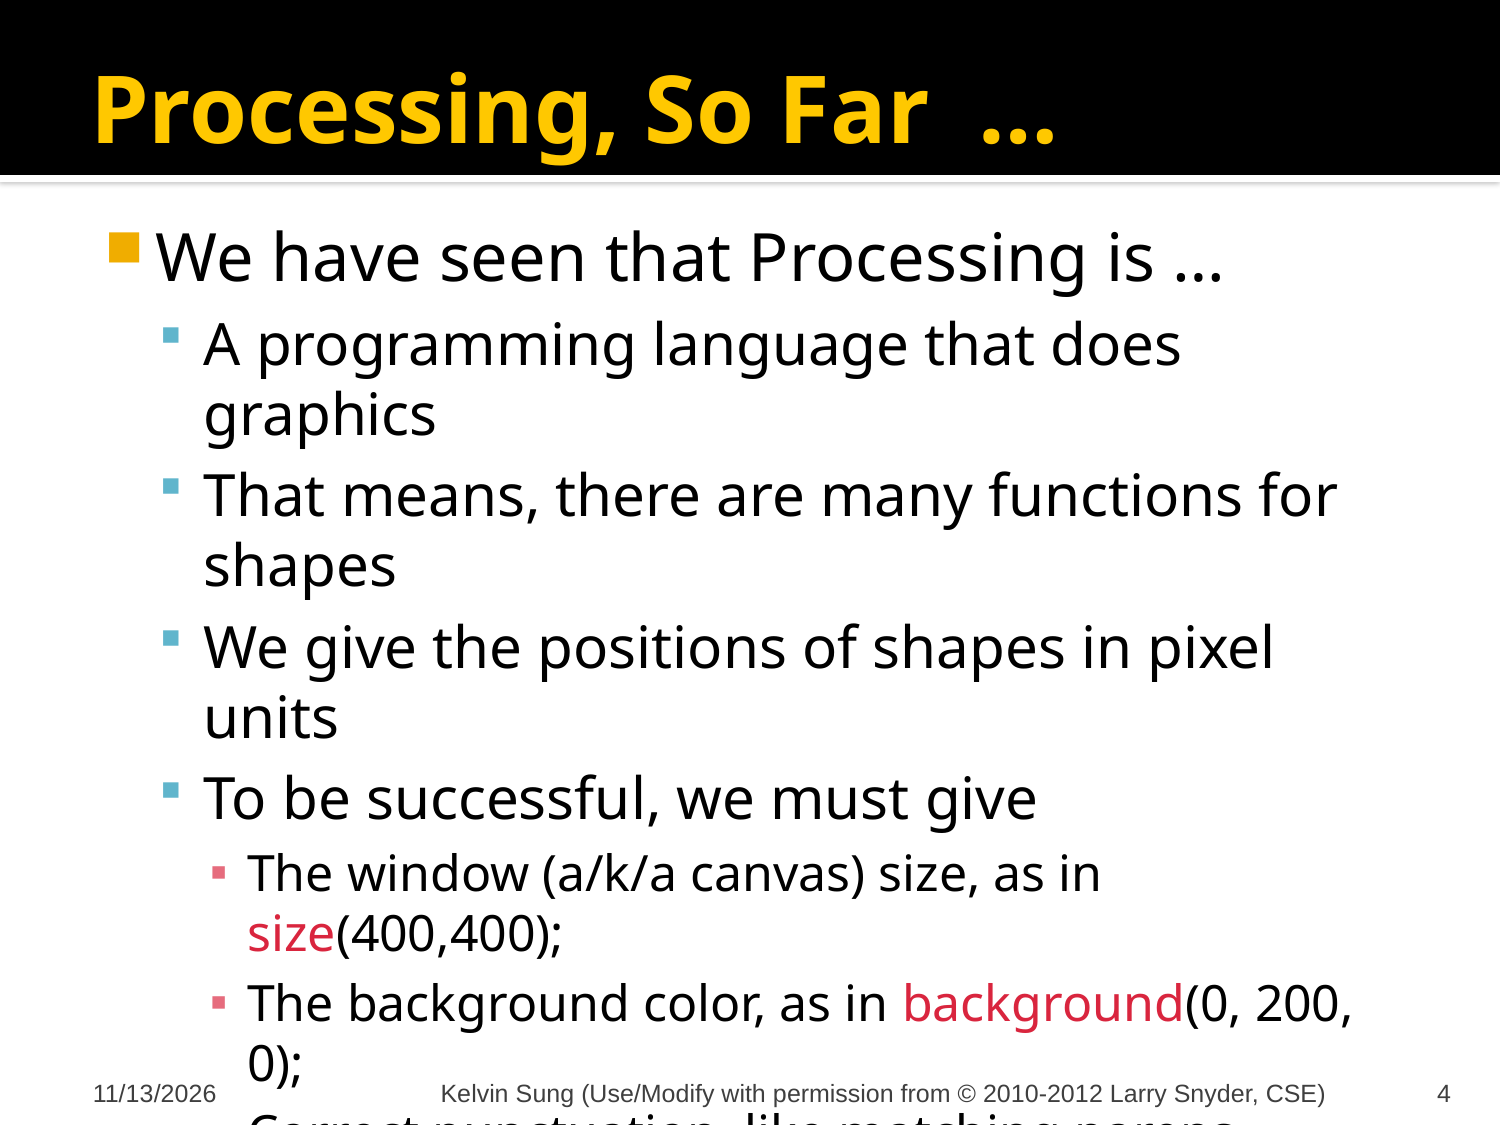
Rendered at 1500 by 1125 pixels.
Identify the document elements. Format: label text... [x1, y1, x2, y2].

title Processing, So Far … [75, 25, 1425, 188]
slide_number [75, 1062, 425, 1108]
footer Kelvin Sung (Use/Modify with permission from © 2010-2012 Larry Snyder, CSE) [433, 1062, 1337, 1108]
list We have seen that Processing is … A programming language that does graphics That means, there are many functions for shapes We give the positions of shapes in pixel units To be successful, we must give The window (a/k/a canvas) size, as in size(400,400); The background color, as in background(0, 200, 0); Correct punctuation, like matching parens, semicolons The Processing IDE (interactive development environment) is easy to use [75, 200, 1425, 1050]
slide_number 4 [1345, 1062, 1467, 1108]
